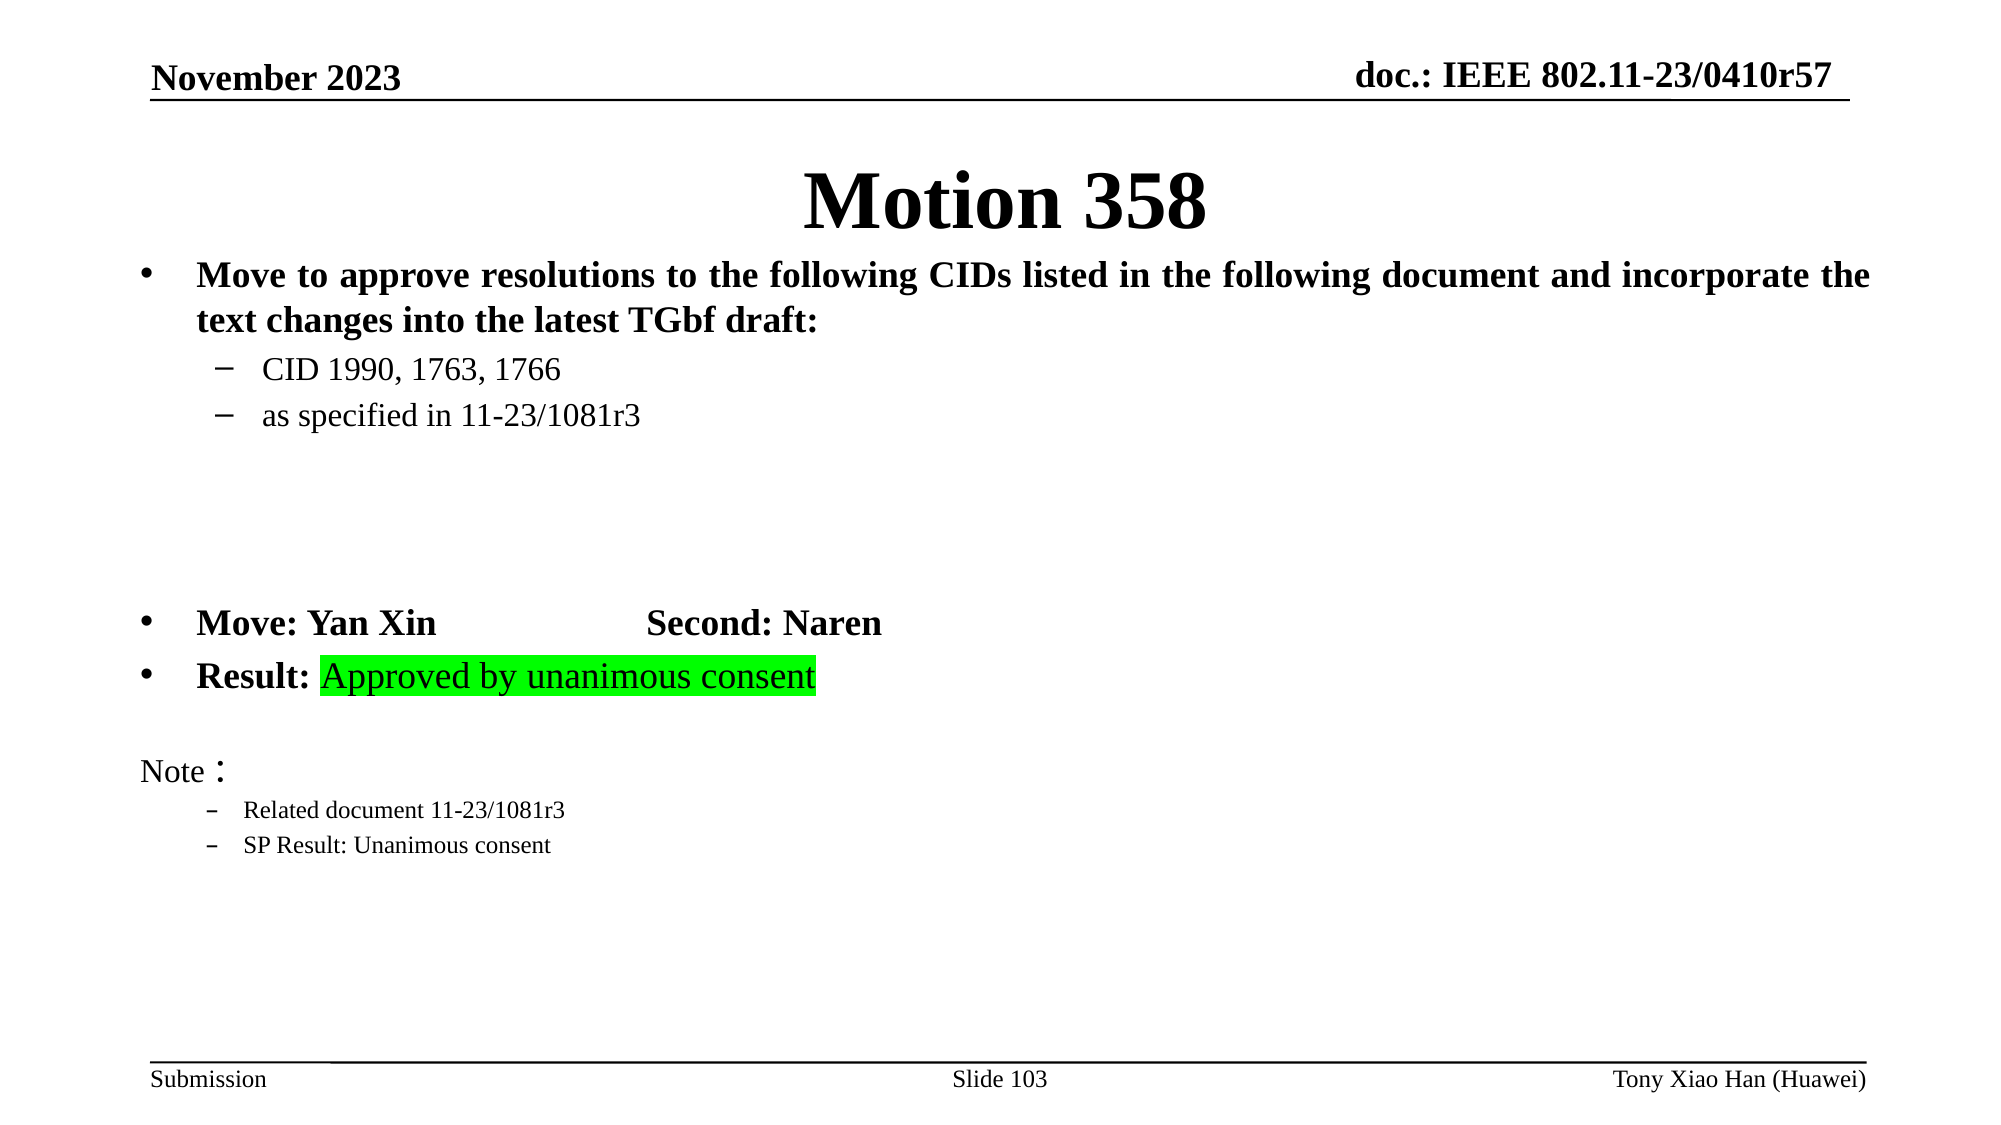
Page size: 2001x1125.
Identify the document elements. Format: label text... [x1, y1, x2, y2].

text_box Move to approve resolutions to the following CIDs listed in the following document and incorporate the text changes into the latest TGbf draft: CID 1990, 1763, 1766 as specified in 11-23/1081r3 Move: Yan Xin Second: Naren Result: Approved by unanimous consent Note： Related document 11-23/1081r3 SP Result: Unanimous consent [125, 212, 1888, 900]
text_box Motion 358 [368, 137, 1644, 212]
